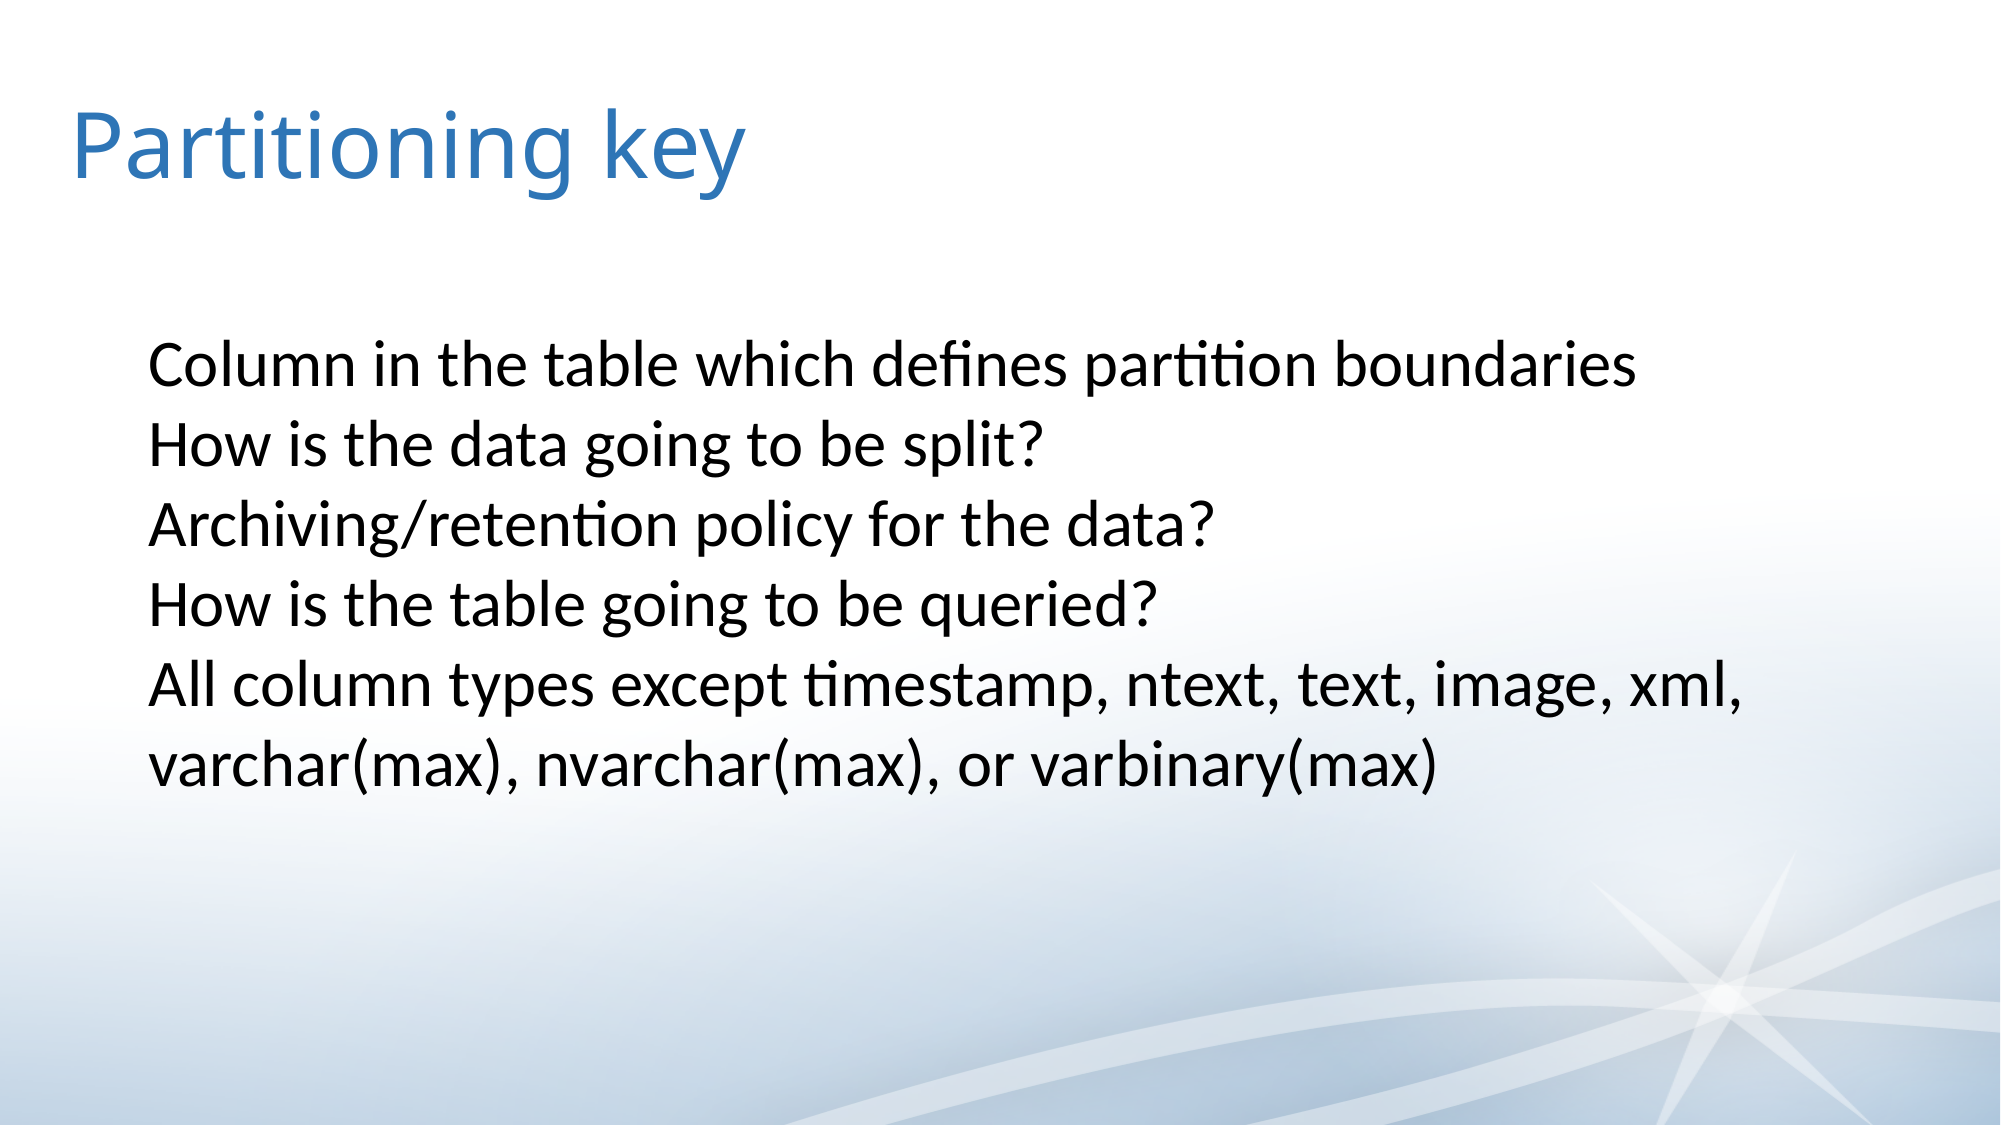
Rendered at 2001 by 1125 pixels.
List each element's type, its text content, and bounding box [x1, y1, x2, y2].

picture [0, 0, 2001, 1125]
title Partitioning key [54, 90, 1725, 208]
text_box Column in the table which defines partition boundaries How is the data going to be split? Archiving/retention policy for the data? How is the table going to be queried? All column types except timestamp, ntext, text, image, xml, varchar(max), nvarchar(max), or varbinary(max) [133, 312, 1897, 807]
